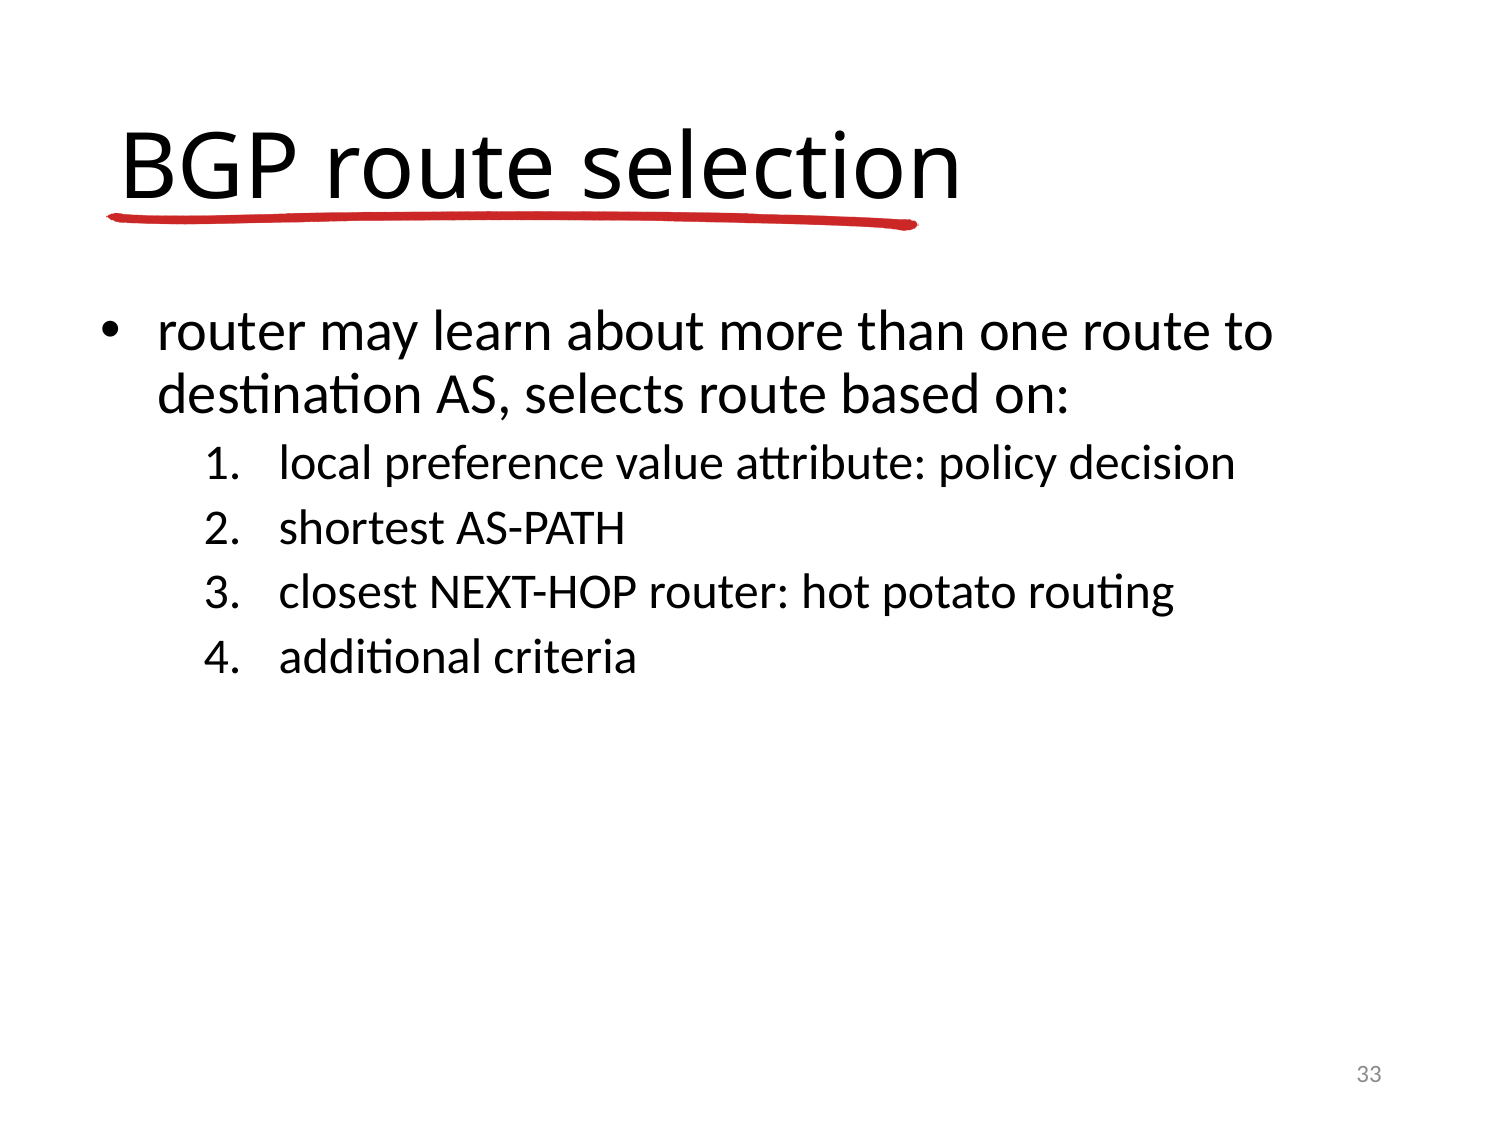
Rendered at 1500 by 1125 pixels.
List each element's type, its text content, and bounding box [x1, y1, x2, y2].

slide_number 33 [1059, 1042, 1397, 1103]
picture [103, 206, 928, 236]
title BGP route selection [103, 59, 1397, 278]
list router may learn about more than one route to destination AS, selects route based on: local preference value attribute: policy decision shortest AS-PATH closest NEXT-HOP router: hot potato routing additional criteria [85, 293, 1361, 998]
